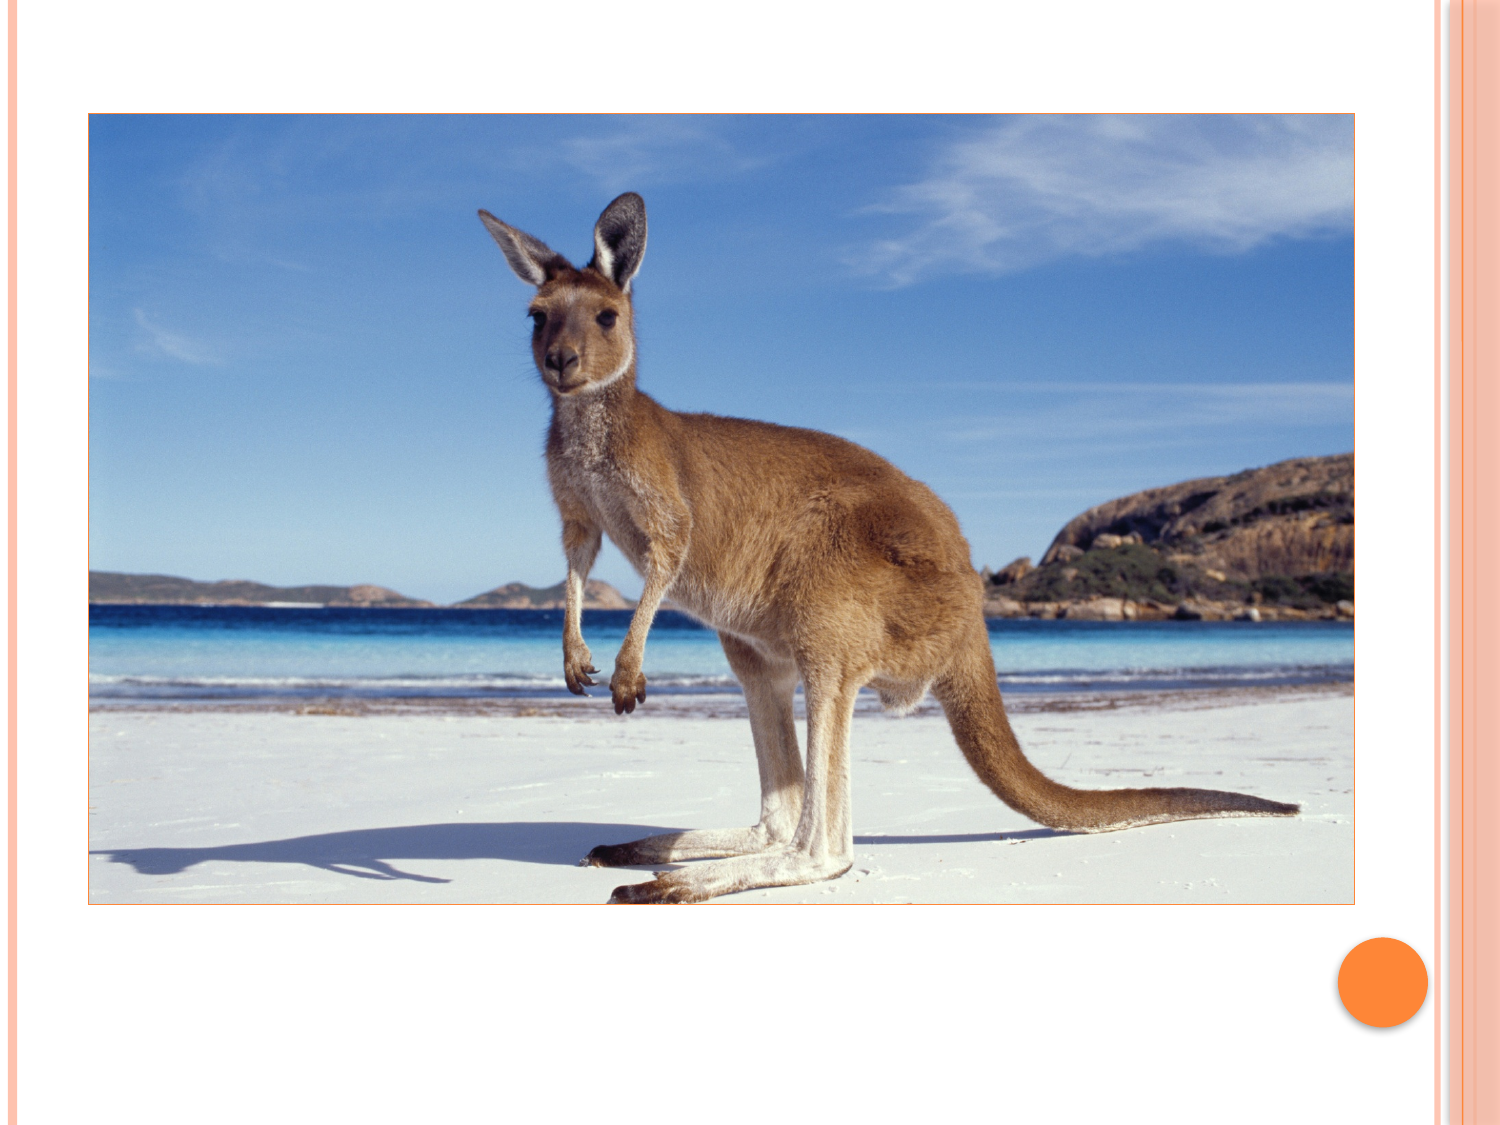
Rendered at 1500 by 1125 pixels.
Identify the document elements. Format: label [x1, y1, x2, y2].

list [87, 113, 1356, 906]
